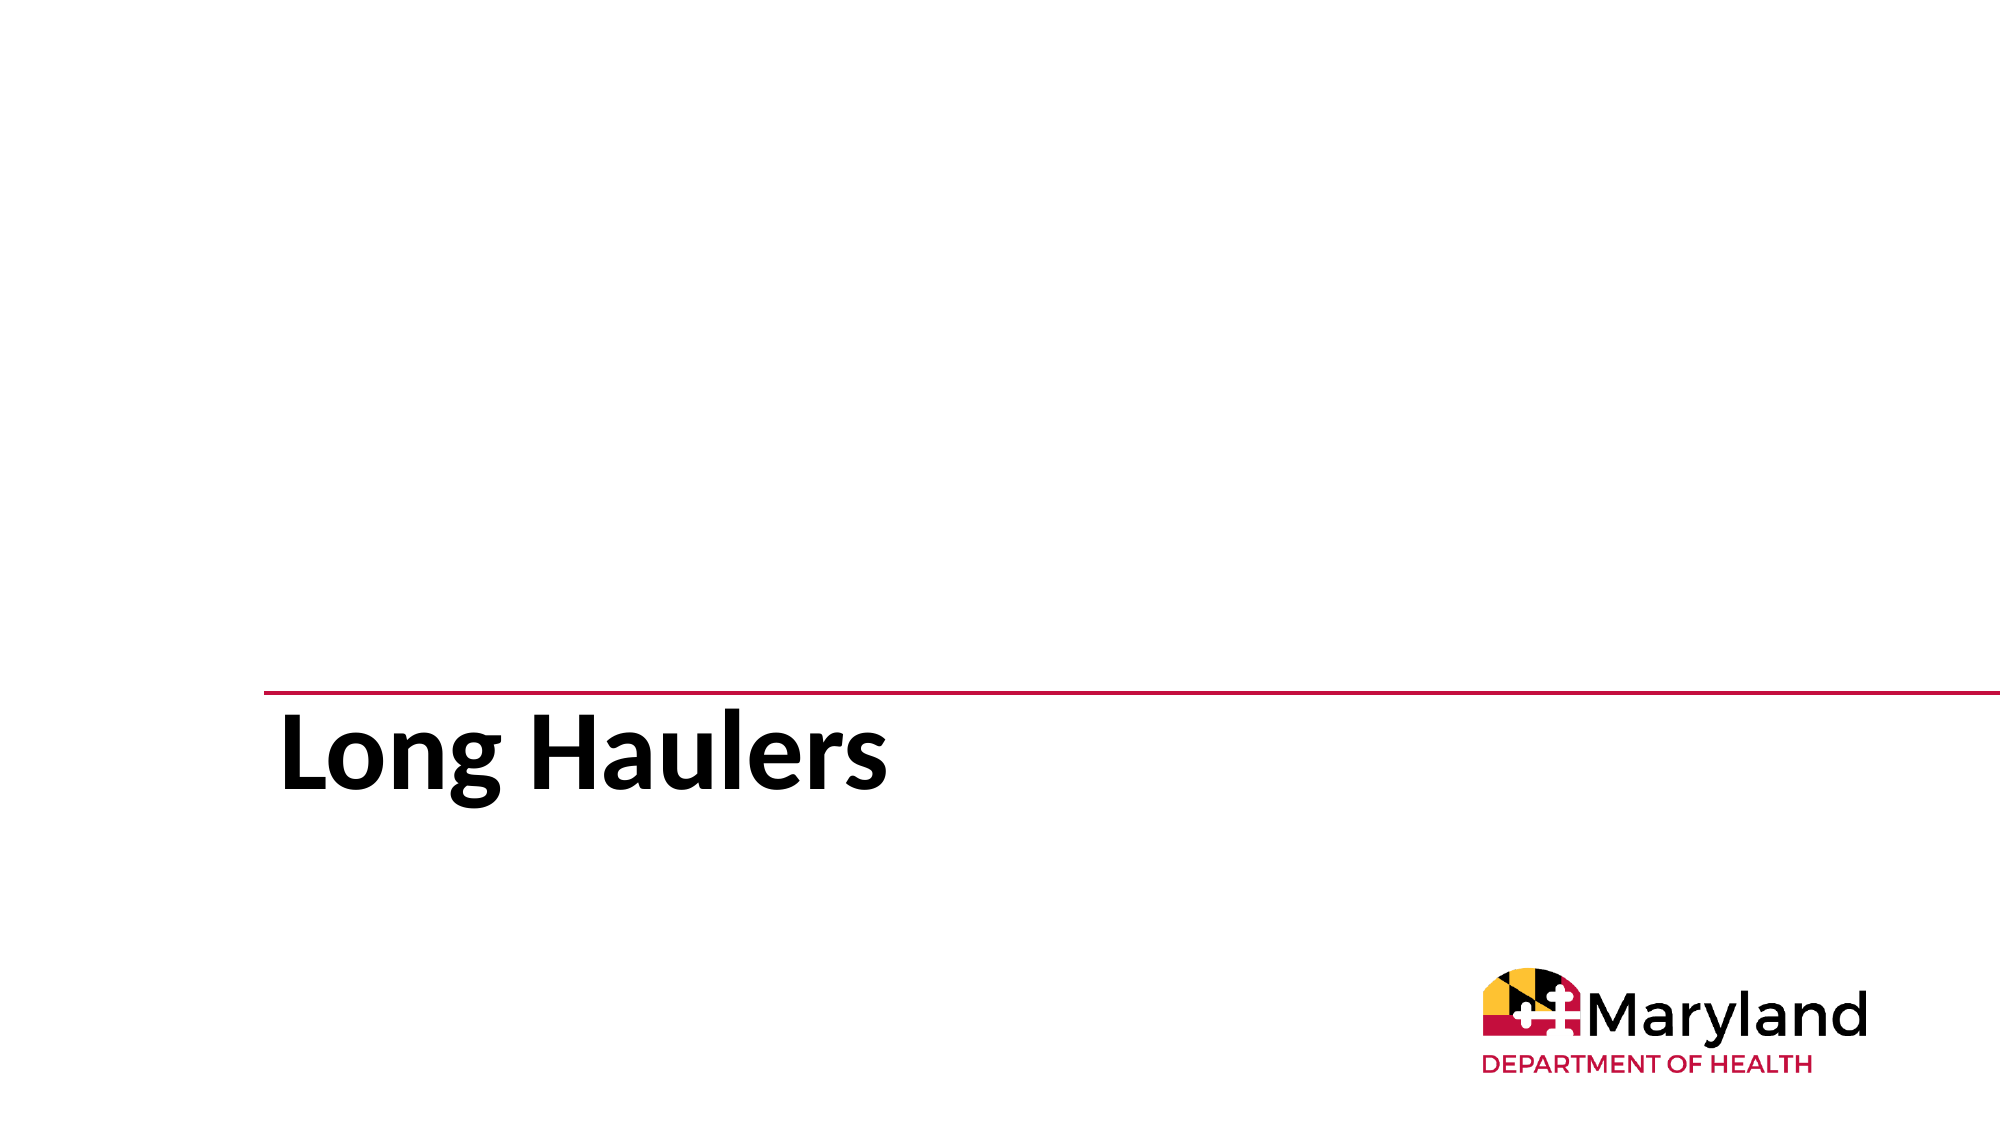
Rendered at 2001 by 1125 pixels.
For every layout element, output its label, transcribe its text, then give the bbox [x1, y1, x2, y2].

list Long Haulers [264, 682, 2000, 809]
picture [1473, 958, 1866, 1073]
